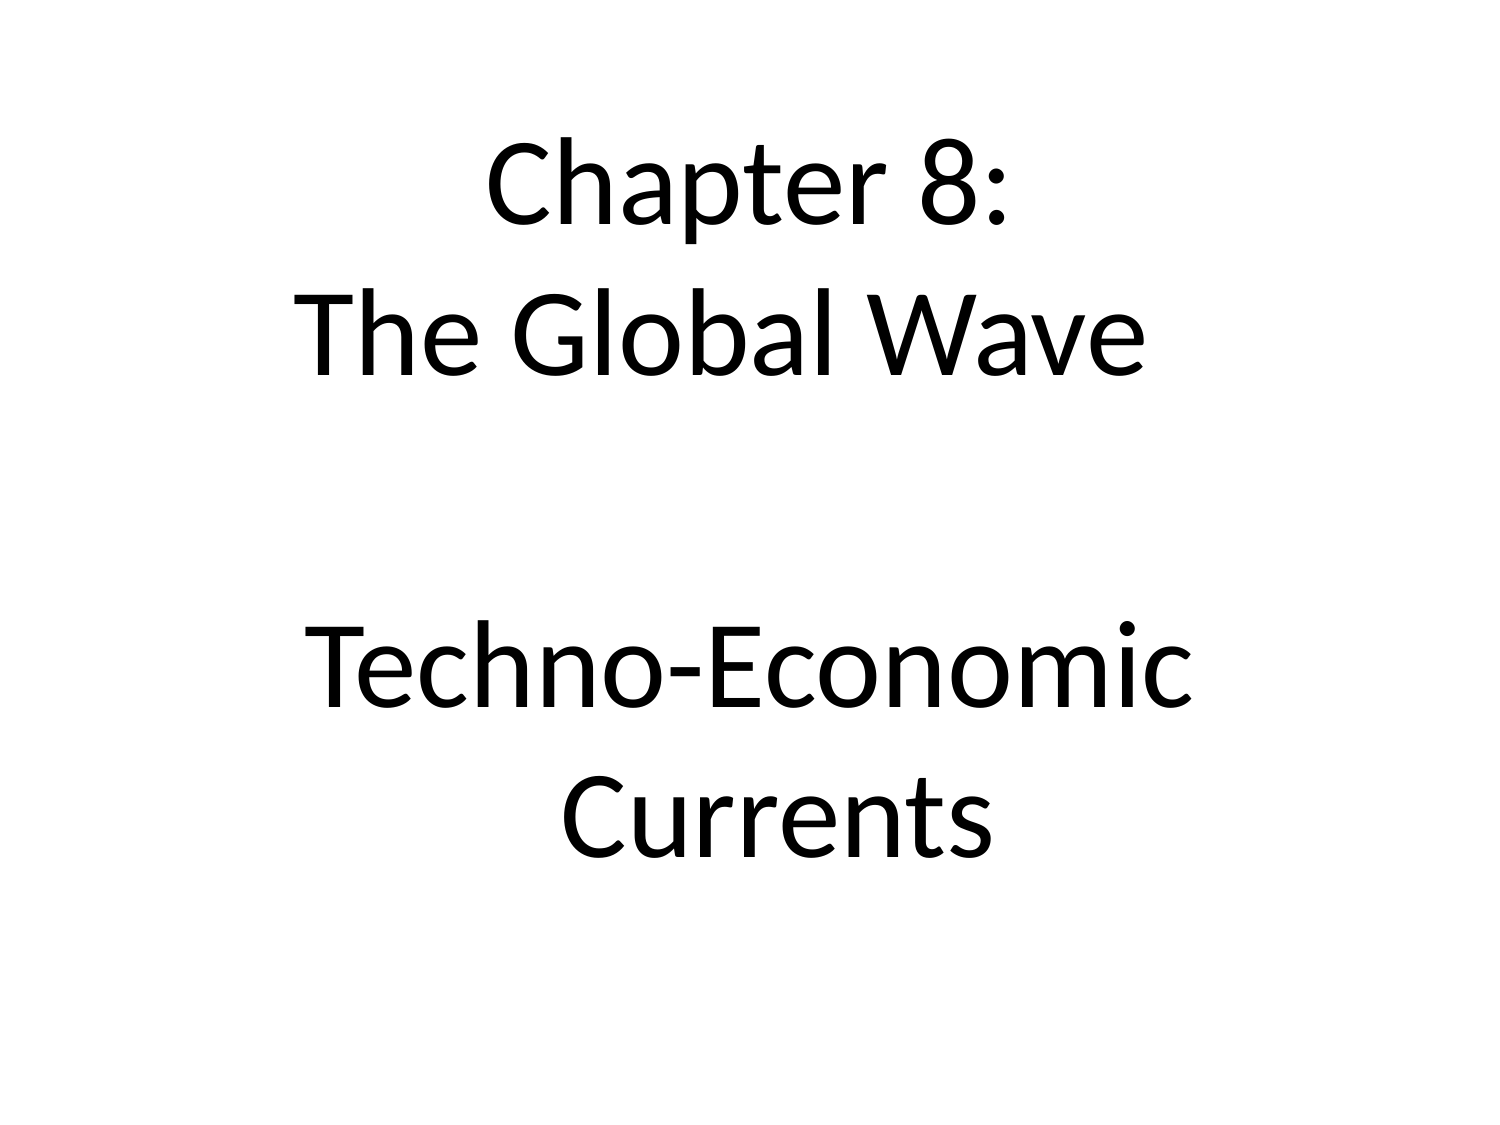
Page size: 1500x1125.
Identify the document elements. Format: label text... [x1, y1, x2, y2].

title Chapter 8: The Global Wave [75, 137, 1425, 513]
list Techno-Economic Currents [75, 575, 1425, 913]
